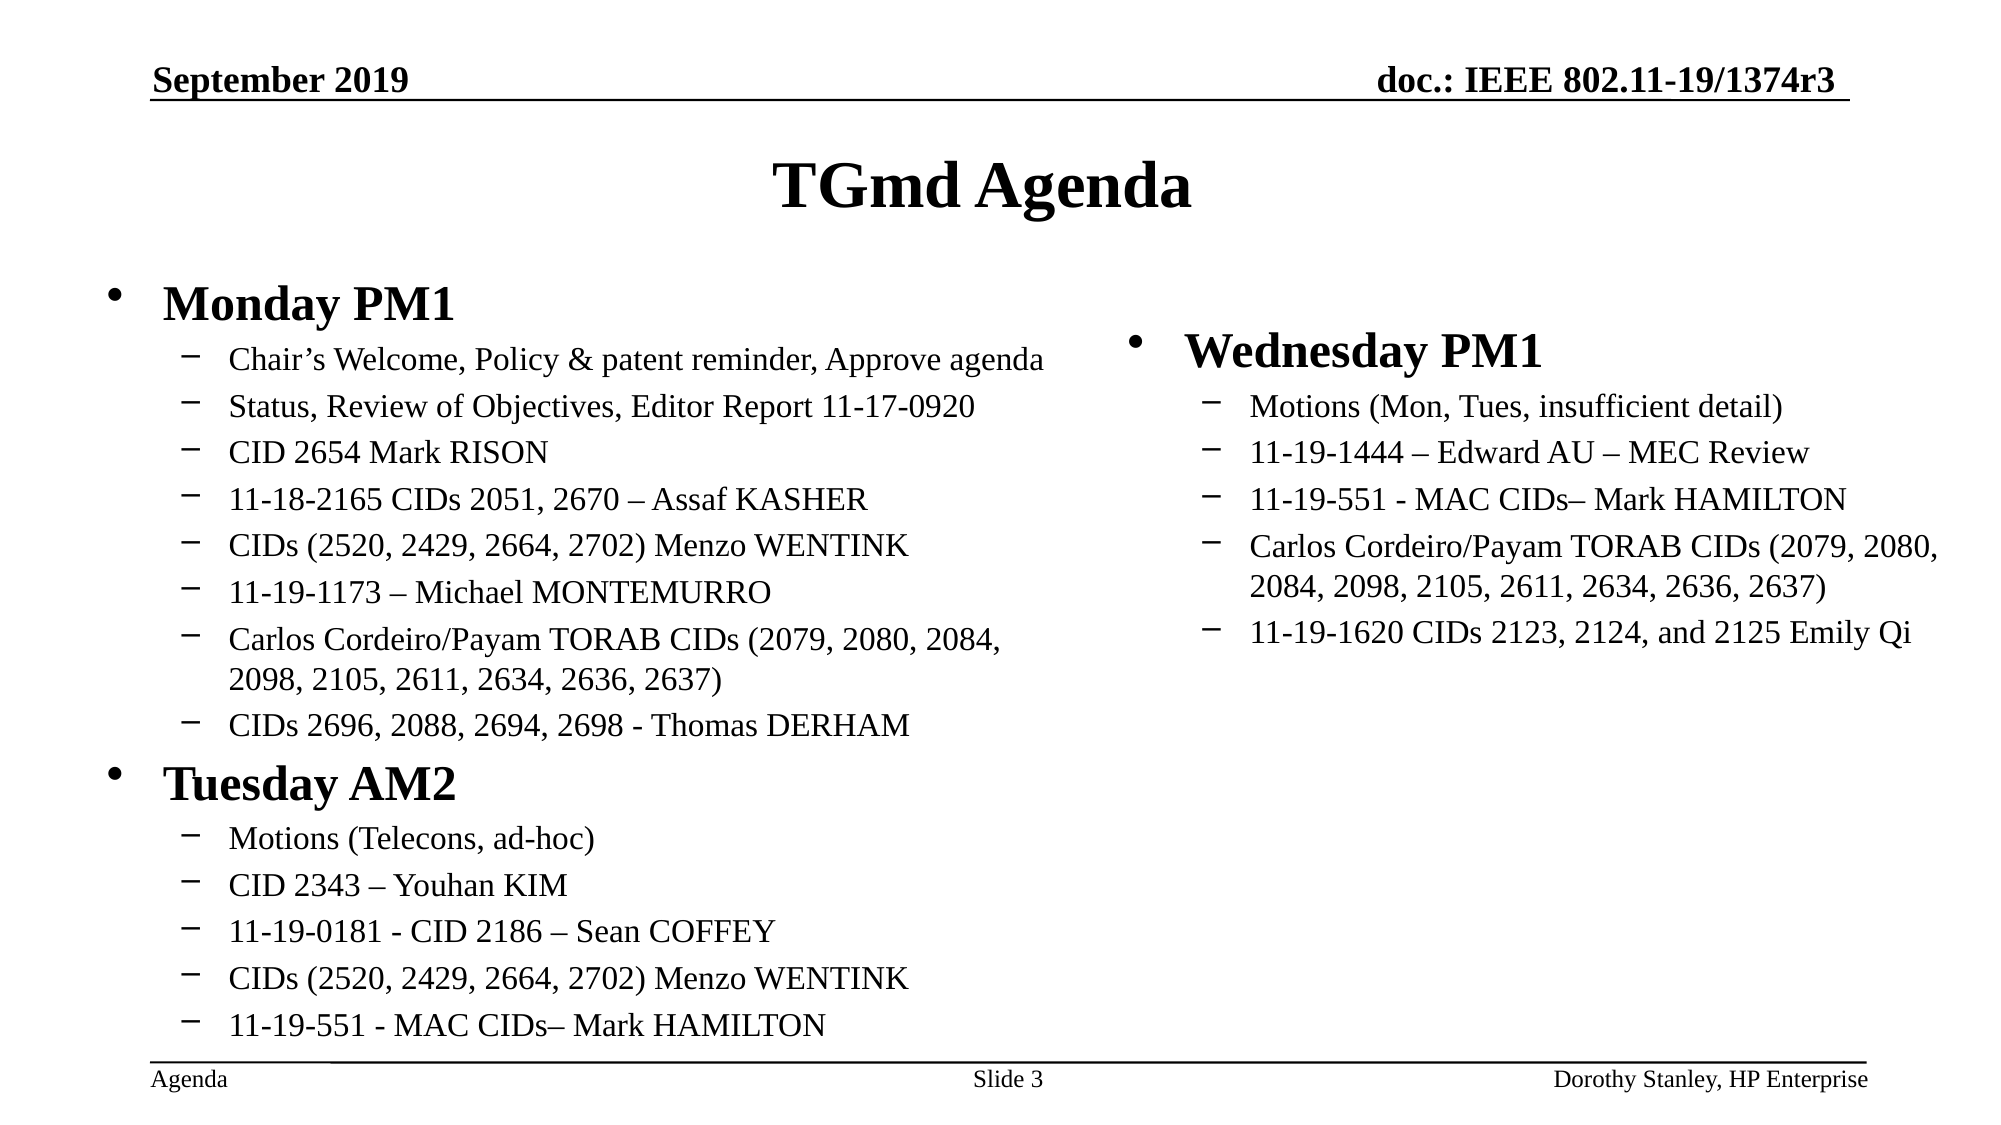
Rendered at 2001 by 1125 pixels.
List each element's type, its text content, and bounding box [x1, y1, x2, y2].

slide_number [152, 54, 567, 100]
text_box Wednesday PM1 Motions (Mon, Tues, insufficient detail) 11-19-1444 – Edward AU – MEC Review 11-19-551 - MAC CIDs– Mark HAMILTON Carlos Cordeiro/Payam TORAB CIDs (2079, 2080, 2084, 2098, 2105, 2611, 2634, 2636, 2637) 11-19-1620 CIDs 2123, 2124, and 2125 Emily Qi [1112, 321, 1959, 713]
title TGmd Agenda [362, 112, 1638, 250]
text_box Tuesday AM2 Motions (Telecons, ad-hoc) CID 2343 – Youhan KIM 11-19-0181 - CID 2186 – Sean COFFEY CIDs (2520, 2429, 2664, 2702) Menzo WENTINK 11-19-551 - MAC CIDs– Mark HAMILTON [91, 754, 1025, 1075]
slide_number Slide 3 [972, 1062, 1044, 1093]
footer Dorothy Stanley, HP Enterprise [1549, 1062, 1869, 1093]
text_box Monday PM1 Chair’s Welcome, Policy & patent reminder, Approve agenda Status, Review of Objectives, Editor Report 11-17-0920 CID 2654 Mark RISON 11-18-2165 CIDs 2051, 2670 – Assaf KASHER CIDs (2520, 2429, 2664, 2702) Menzo WENTINK 11-19-1173 – Michael MONTEMURRO Carlos Cordeiro/Payam TORAB CIDs (2079, 2080, 2084, 2098, 2105, 2611, 2634, 2636, 2637) CIDs 2696, 2088, 2694, 2698 - Thomas DERHAM [91, 274, 1067, 755]
